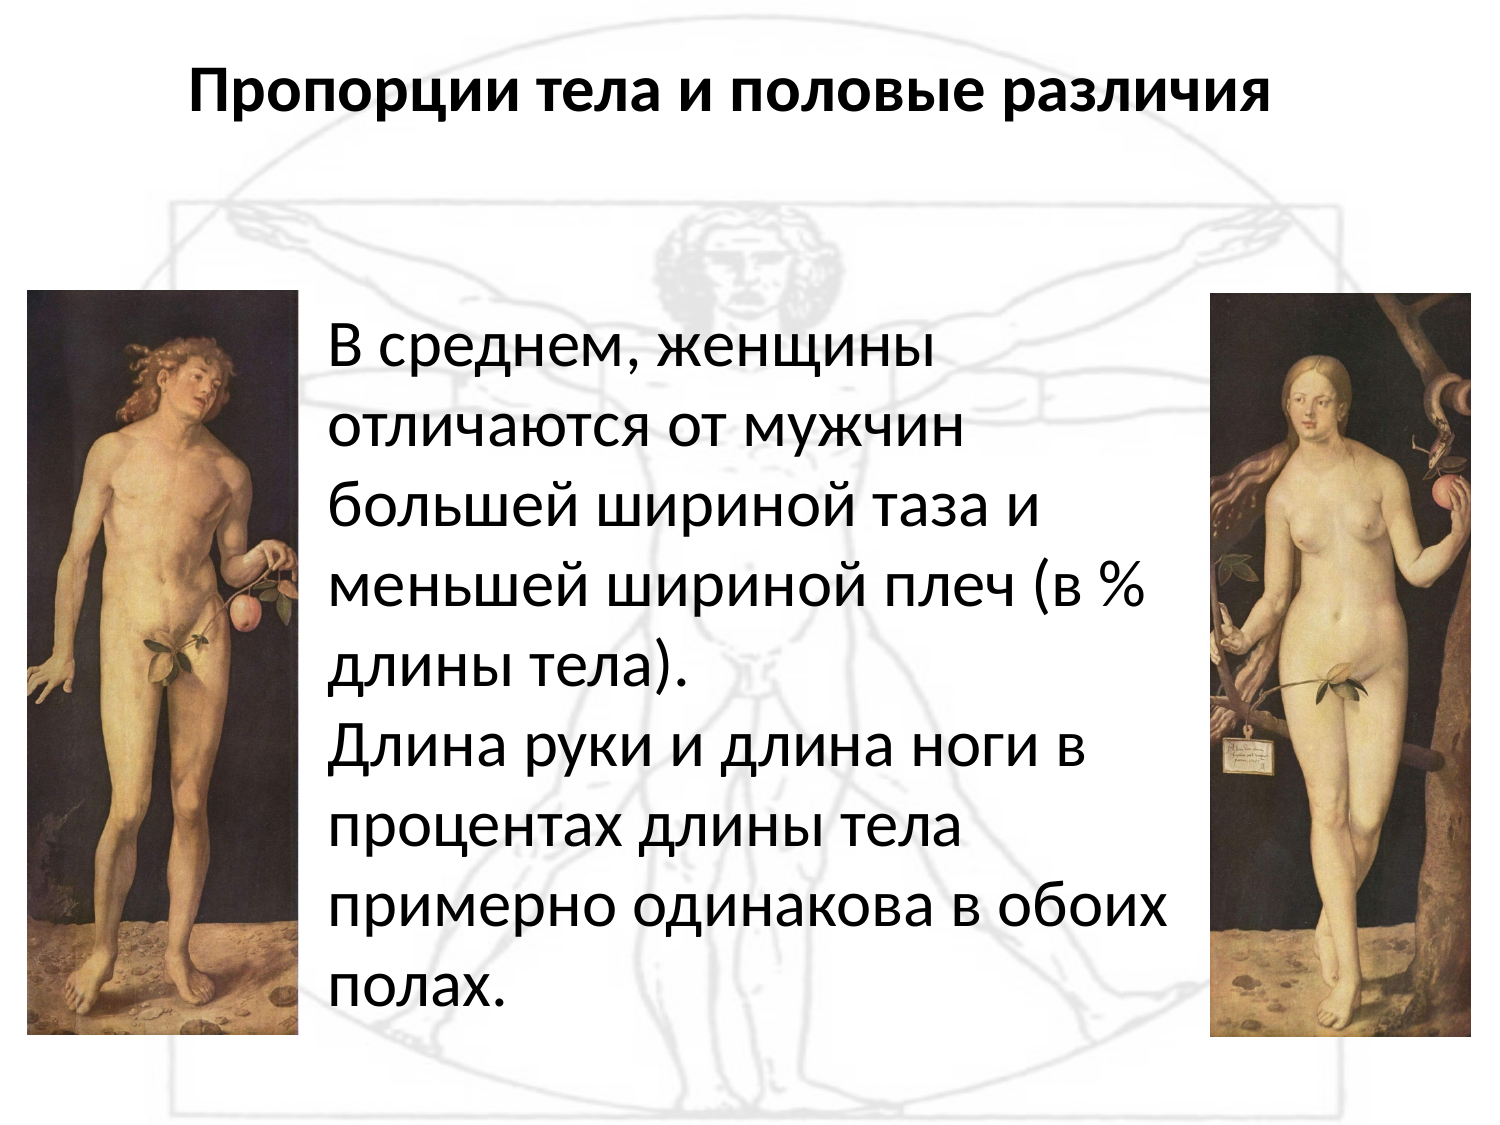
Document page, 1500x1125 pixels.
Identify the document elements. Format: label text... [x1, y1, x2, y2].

text_box Пропорции тела и половые различия [173, 37, 1289, 132]
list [1209, 293, 1472, 1037]
picture [26, 290, 300, 1036]
text_box В среднем, женщины отличаются от мужчин большей шириной таза и меньшей шириной плеч (в % длины тела). Длина руки и длина ноги в процентах длины тела примерно одинакова в обоих полах. [312, 292, 1210, 1028]
